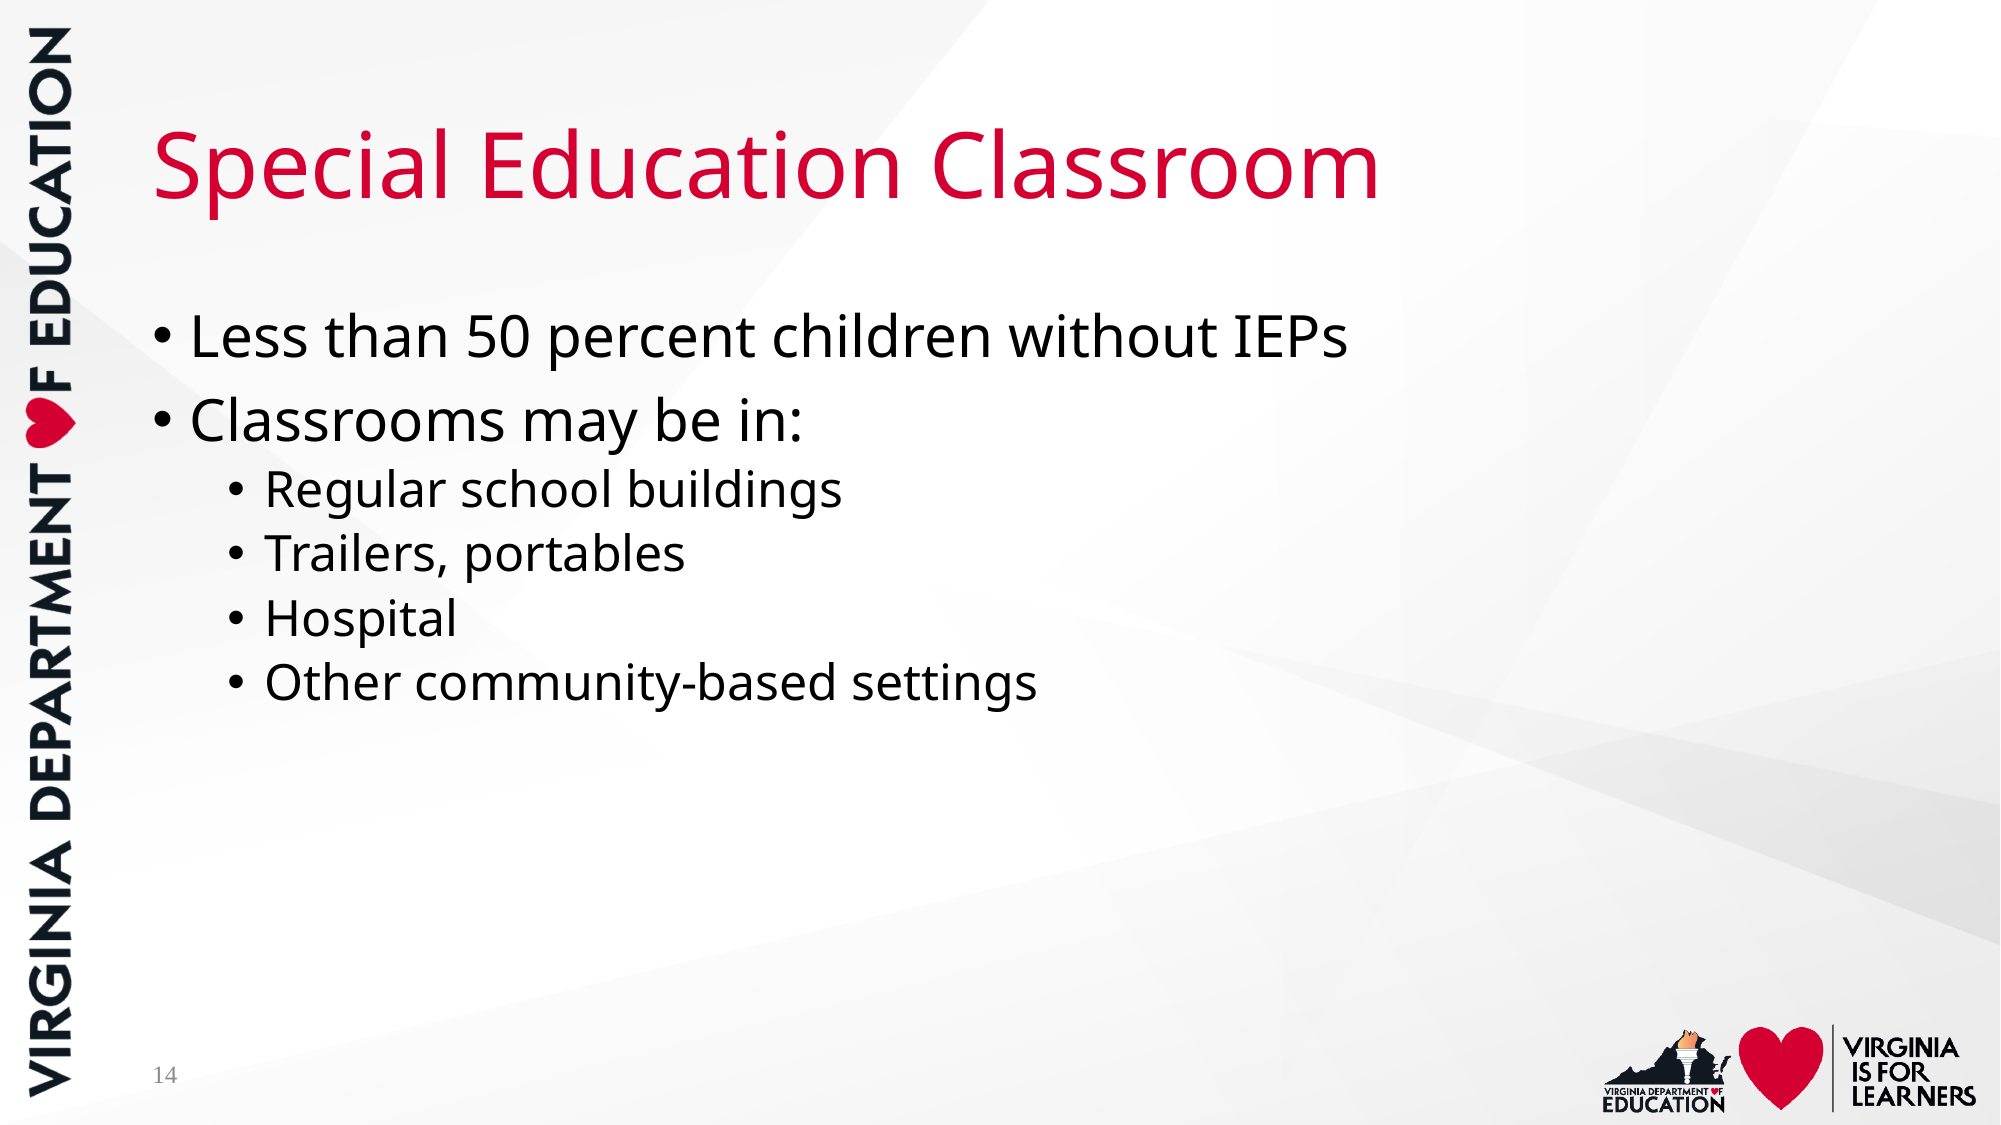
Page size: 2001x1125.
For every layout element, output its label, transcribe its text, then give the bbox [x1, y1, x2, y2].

list Less than 50 percent children without IEPs Classrooms may be in: Regular school buildings Trailers, portables Hospital Other community-based settings [137, 299, 1863, 1014]
title Special Education Classroom [137, 59, 1863, 278]
slide_number 14 [137, 1043, 588, 1104]
picture [0, 0, 2001, 1125]
